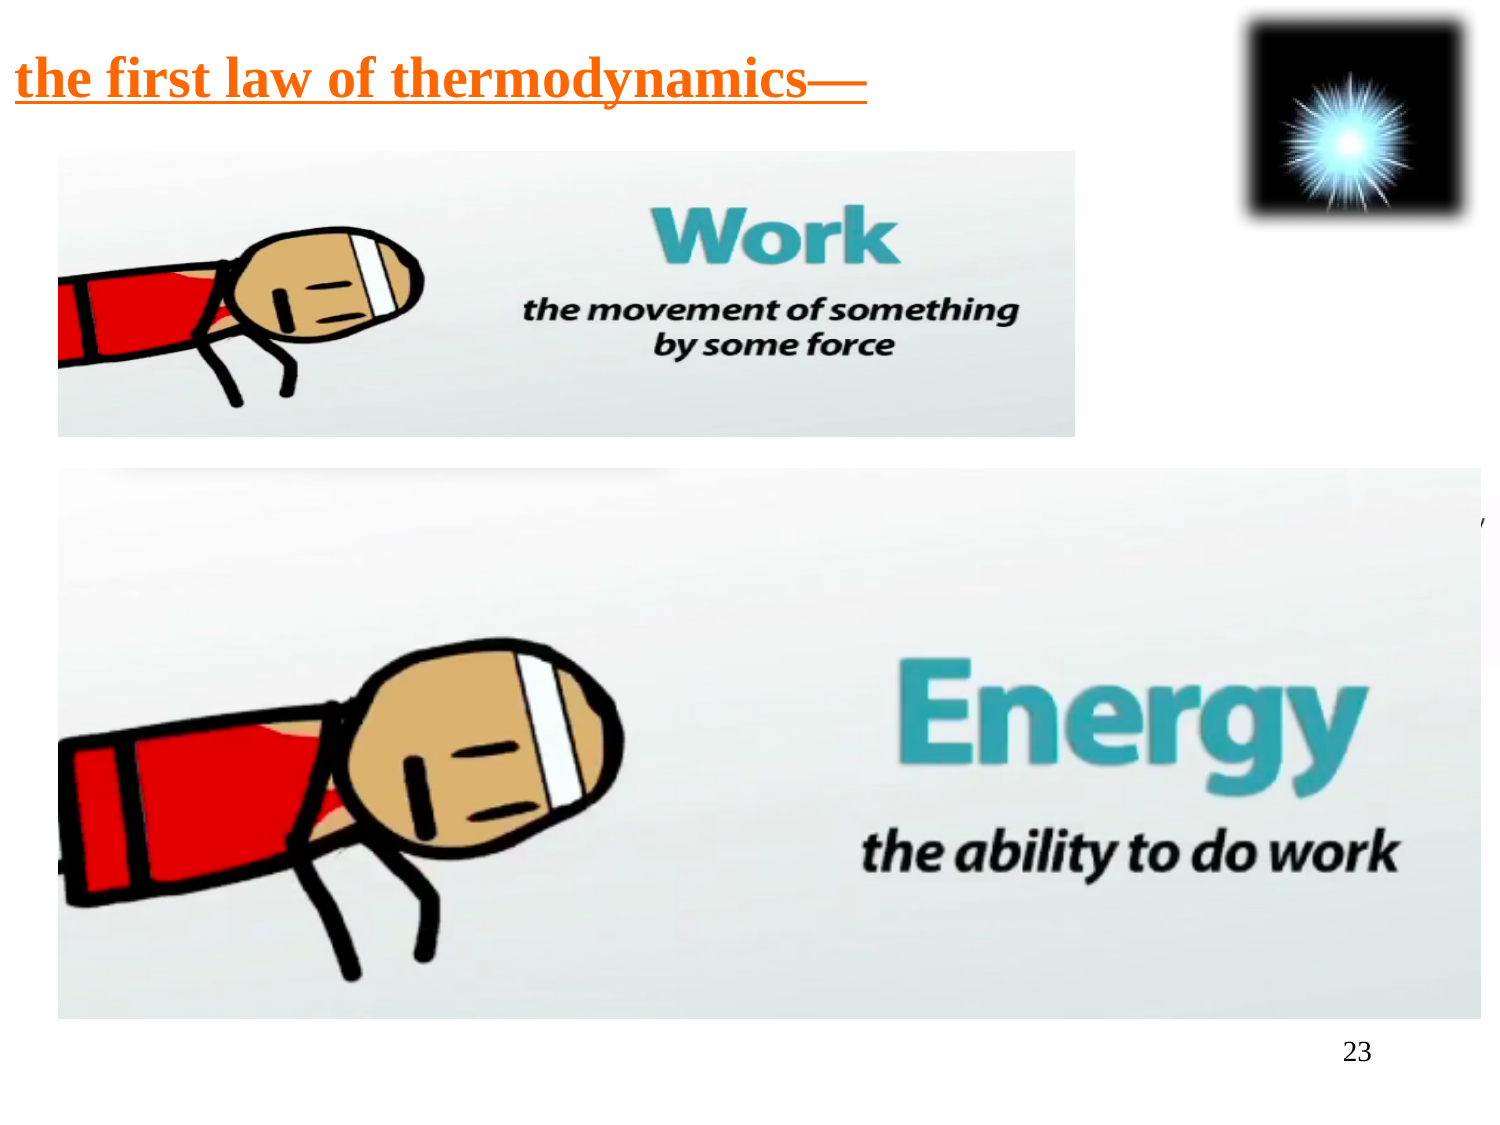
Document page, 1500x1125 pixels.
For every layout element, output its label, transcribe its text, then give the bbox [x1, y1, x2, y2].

picture [58, 468, 1500, 1019]
picture [1230, 2, 1481, 234]
picture [58, 151, 1075, 437]
slide_number 23 [1074, 1025, 1388, 1100]
text_box the first law of thermodynamics— [0, 32, 1230, 117]
